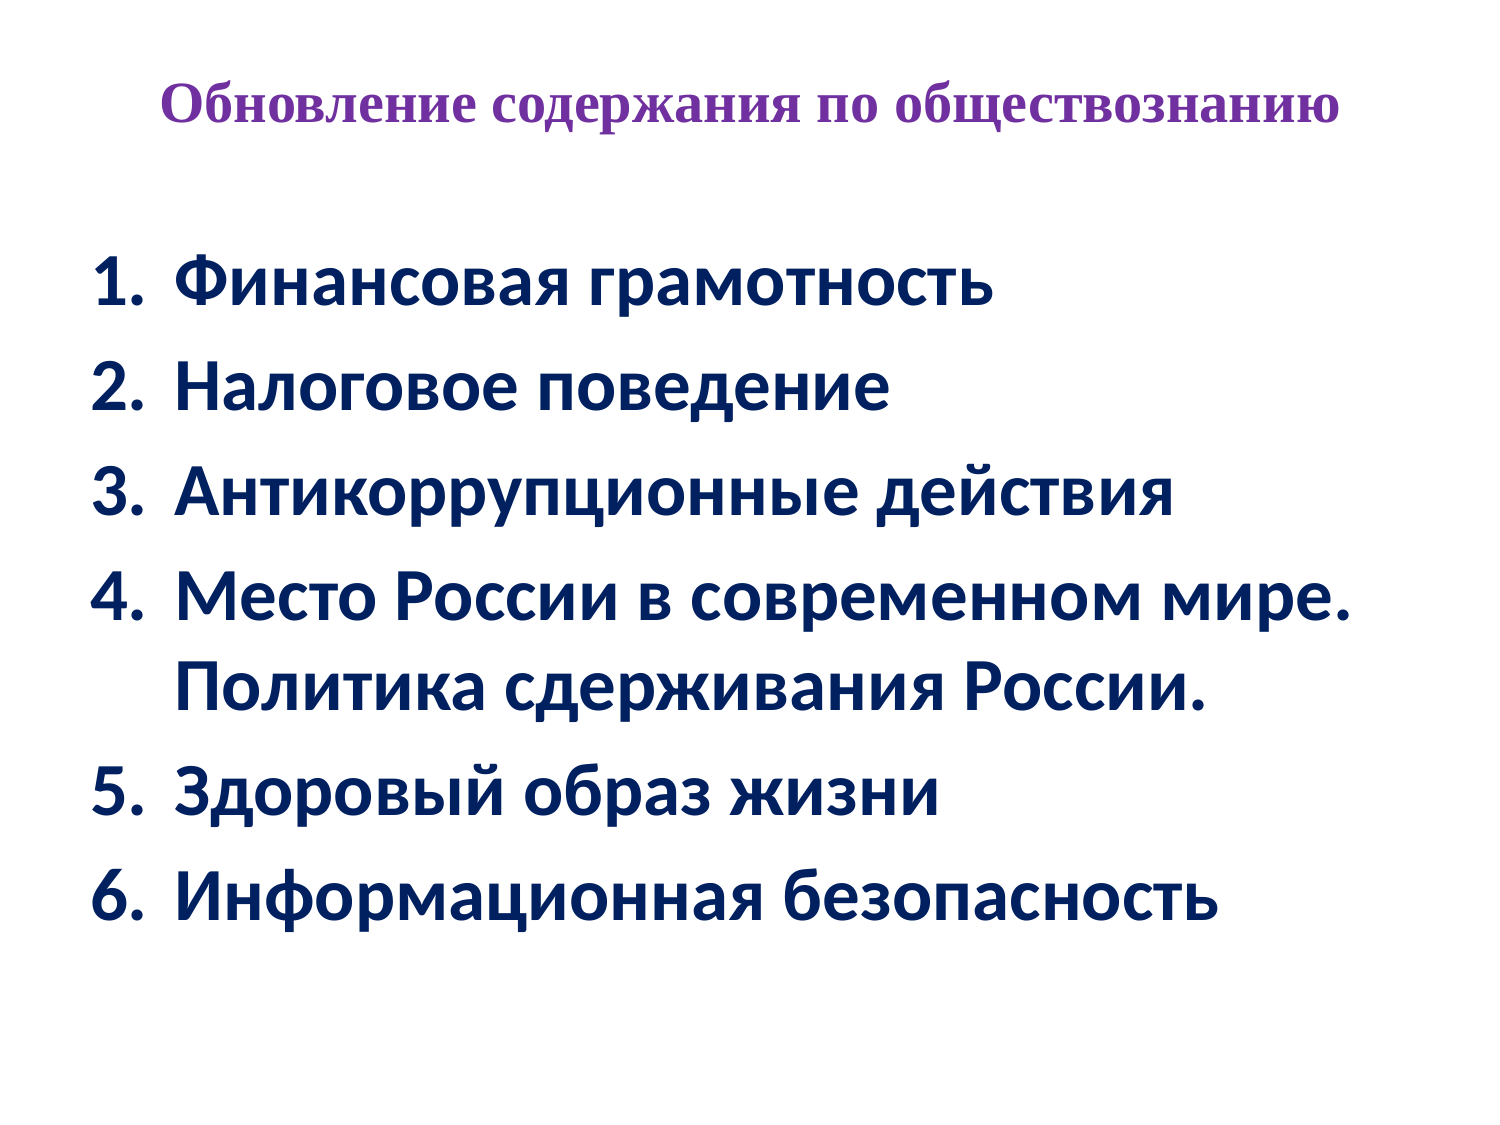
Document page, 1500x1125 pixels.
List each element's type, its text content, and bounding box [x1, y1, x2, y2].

title Обновление содержания по обществознанию [75, 45, 1425, 153]
list Финансовая грамотность Налоговое поведение Антикоррупционные действия Место России в современном мире. Политика сдерживания России. Здоровый образ жизни Информационная безопасность [75, 222, 1425, 1005]
